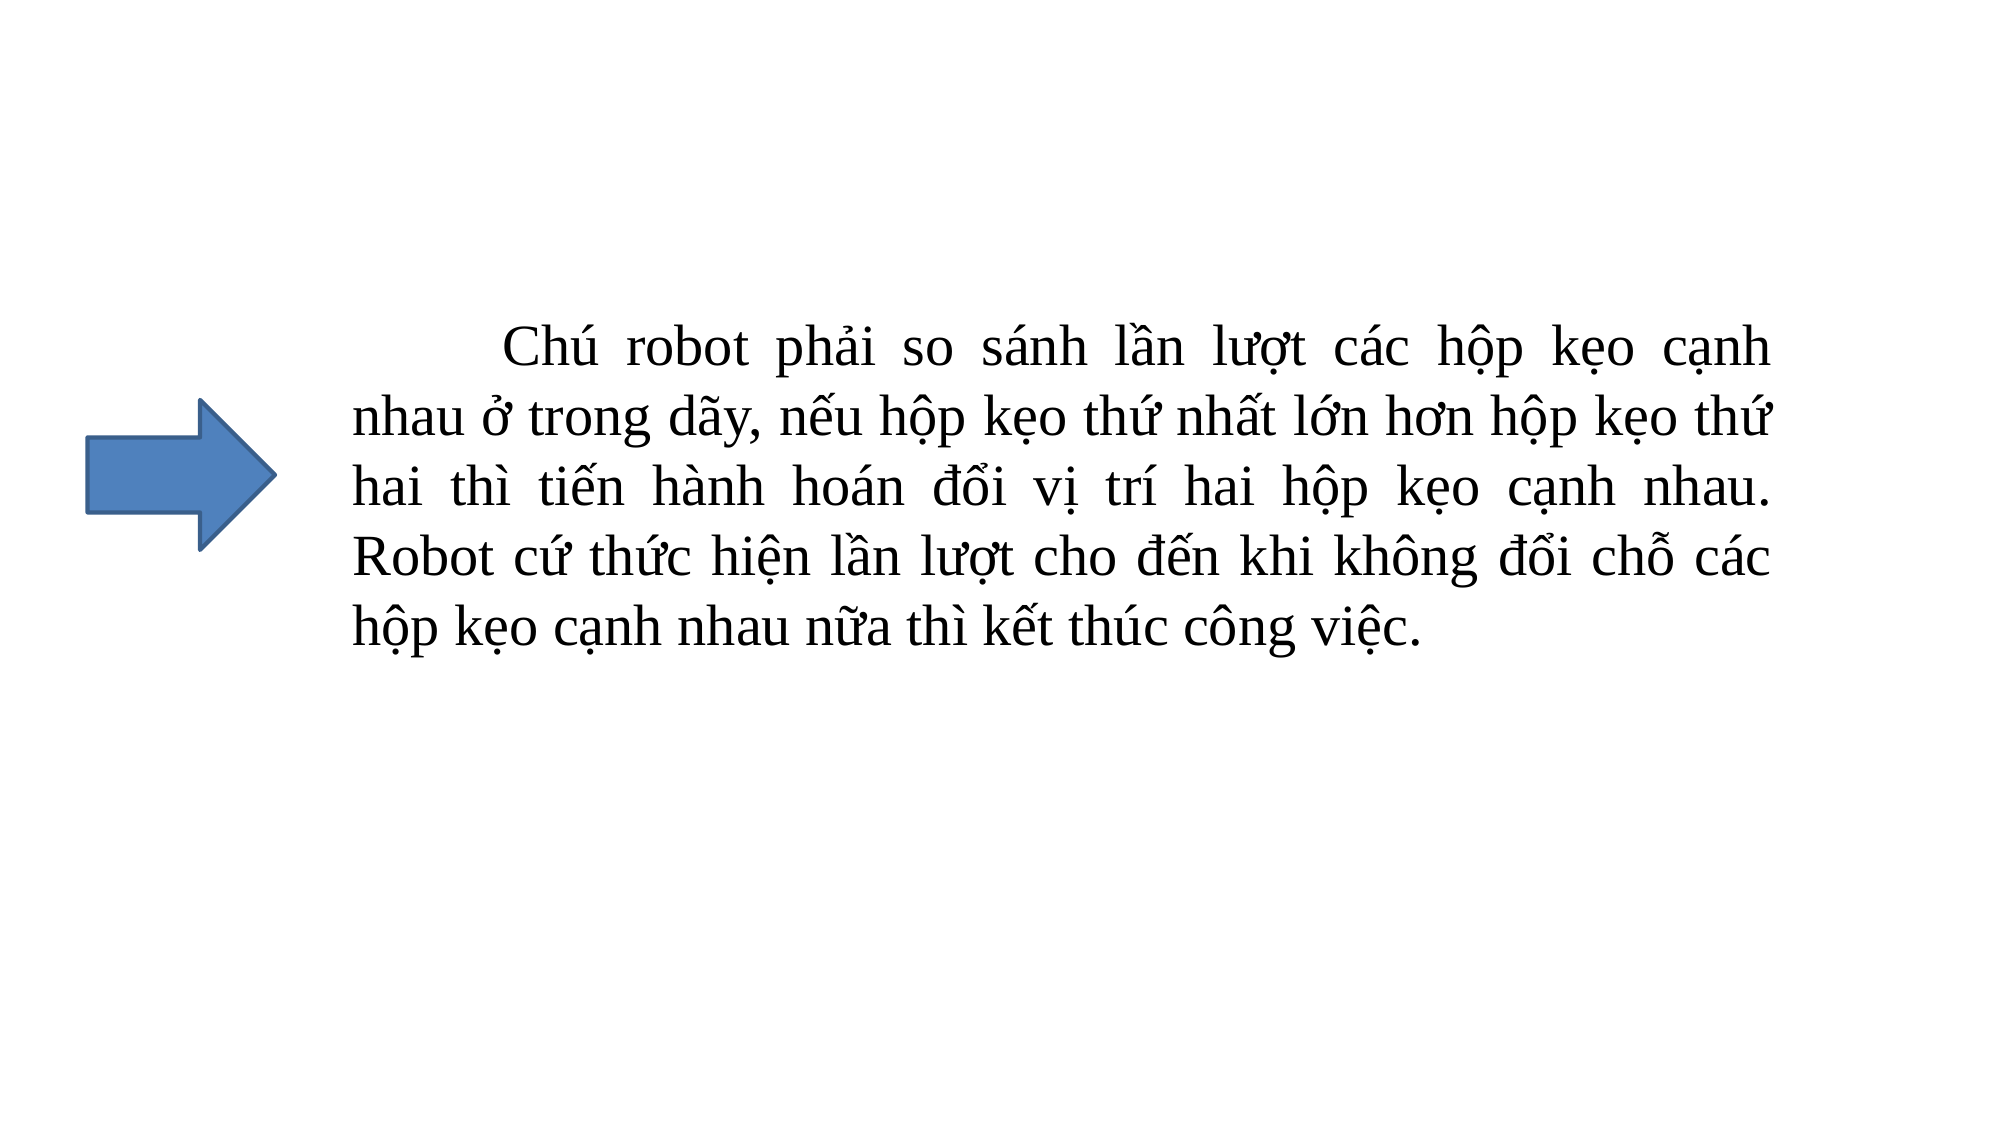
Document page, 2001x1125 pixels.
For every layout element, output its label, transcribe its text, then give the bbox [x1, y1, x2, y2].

text_box Chú robot phải so sánh lần lượt các hộp kẹo cạnh nhau ở trong dãy, nếu hộp kẹo thứ nhất lớn hơn hộp kẹo thứ hai thì tiến hành hoán đổi vị trí hai hộp kẹo cạnh nhau. Robot cứ thức hiện lần lượt cho đến khi không đổi chỗ các hộp kẹo cạnh nhau nữa thì kết thúc công việc. [337, 299, 1788, 665]
text_box [85, 397, 278, 552]
